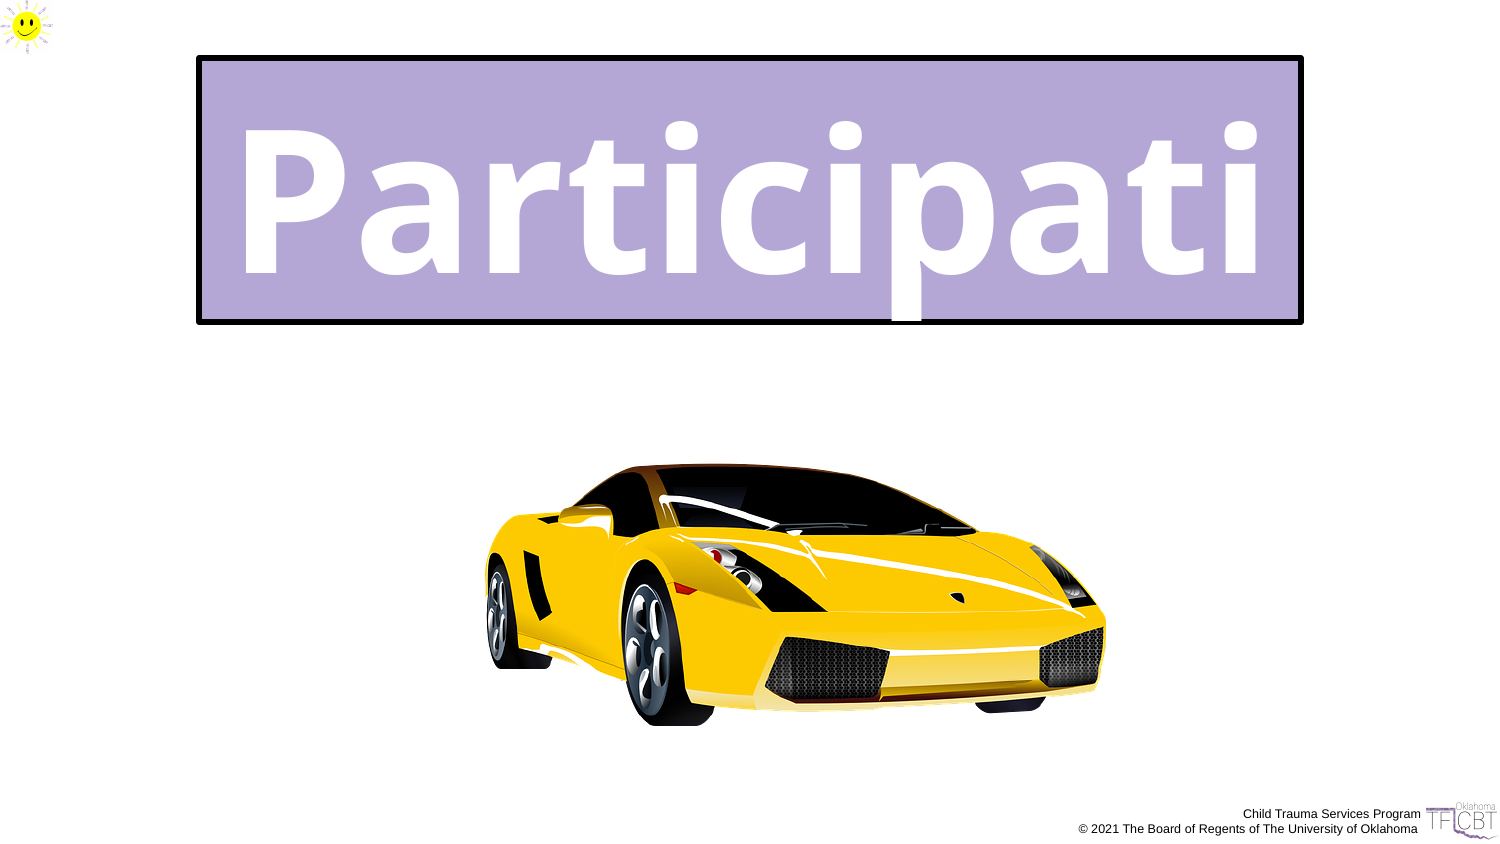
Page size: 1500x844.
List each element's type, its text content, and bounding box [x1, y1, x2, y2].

picture [0, 0, 53, 54]
text_box Child Trauma Services Program © 2021 The Board of Regents of The University of Oklahoma [902, 799, 1426, 844]
text_box Participation prize [199, 58, 1301, 323]
picture [1425, 801, 1500, 841]
picture [485, 439, 1107, 750]
